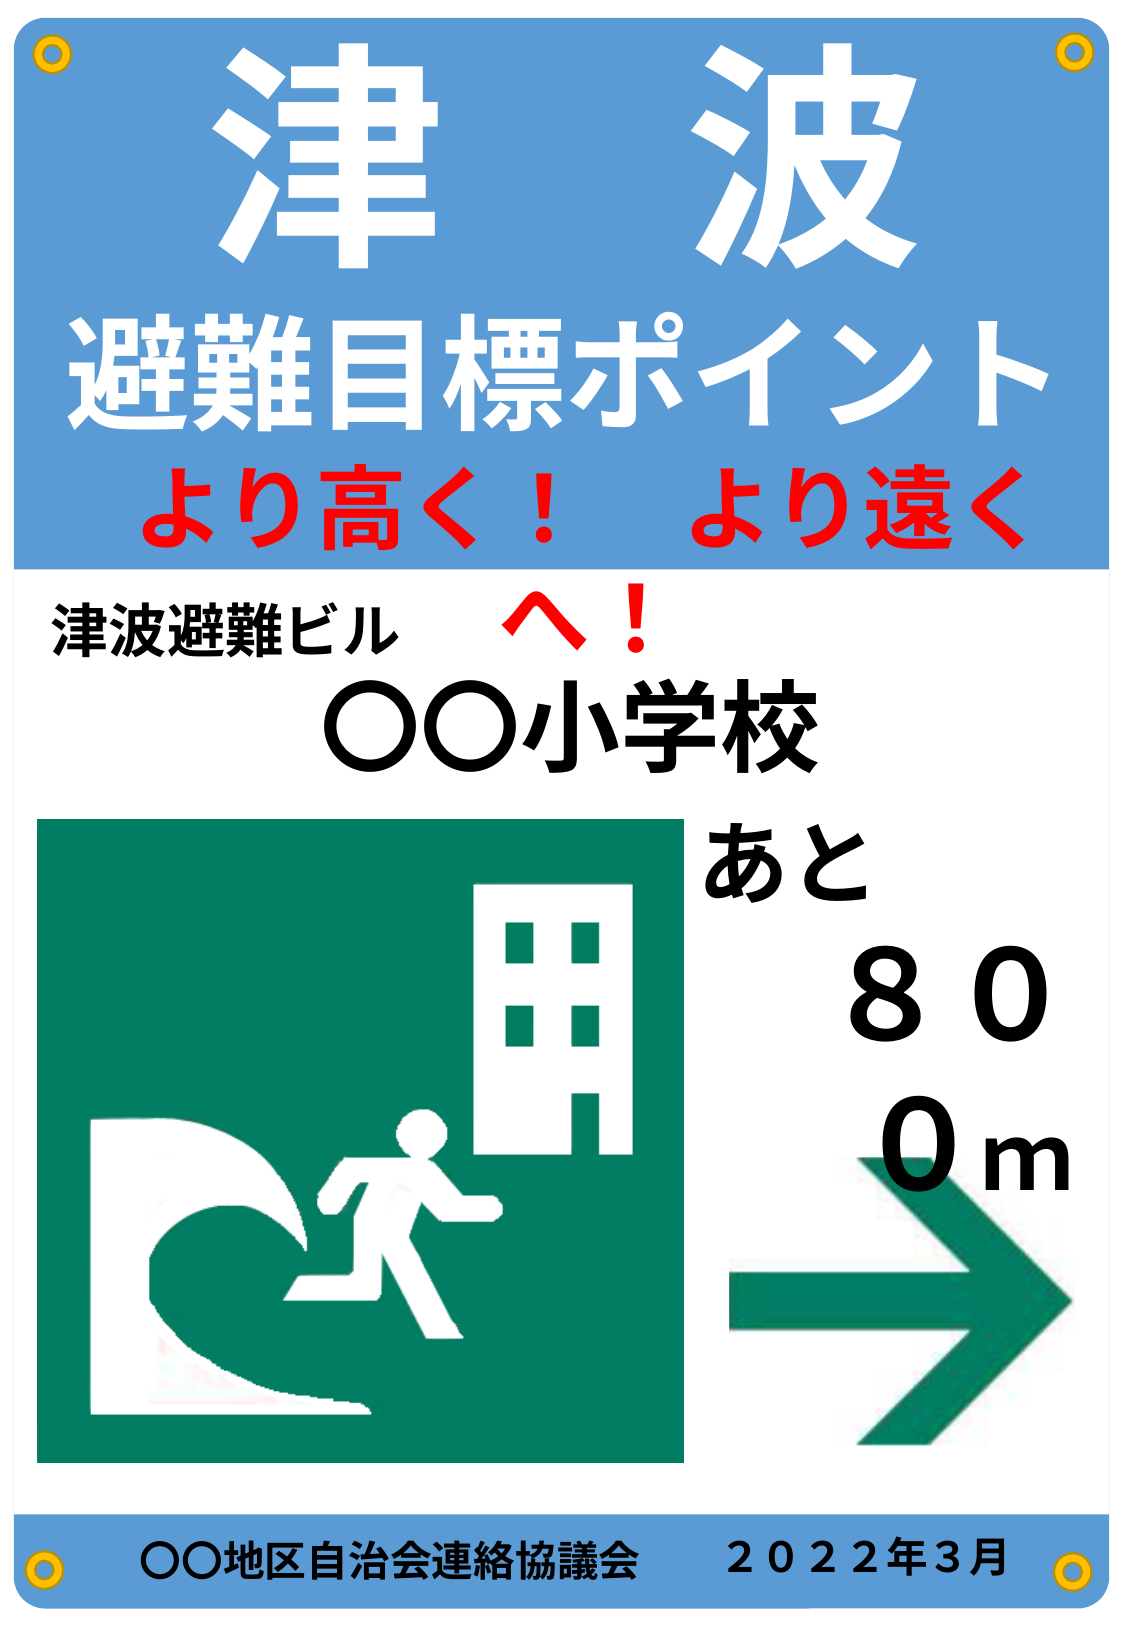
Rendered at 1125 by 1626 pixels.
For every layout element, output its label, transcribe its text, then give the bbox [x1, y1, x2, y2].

text_box [32, 34, 73, 75]
text_box 津 波 避難目標ポイント [50, 0, 1081, 443]
text_box [1052, 1552, 1093, 1592]
picture [729, 1157, 1075, 1446]
text_box [12, 16, 1111, 1610]
text_box 〇〇地区自治会連絡協議会 [124, 1527, 656, 1593]
picture [37, 819, 684, 1463]
text_box [24, 1550, 65, 1590]
text_box [1054, 32, 1095, 73]
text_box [13, 443, 1125, 1515]
text_box ２０２２年３月 [704, 1522, 1027, 1588]
